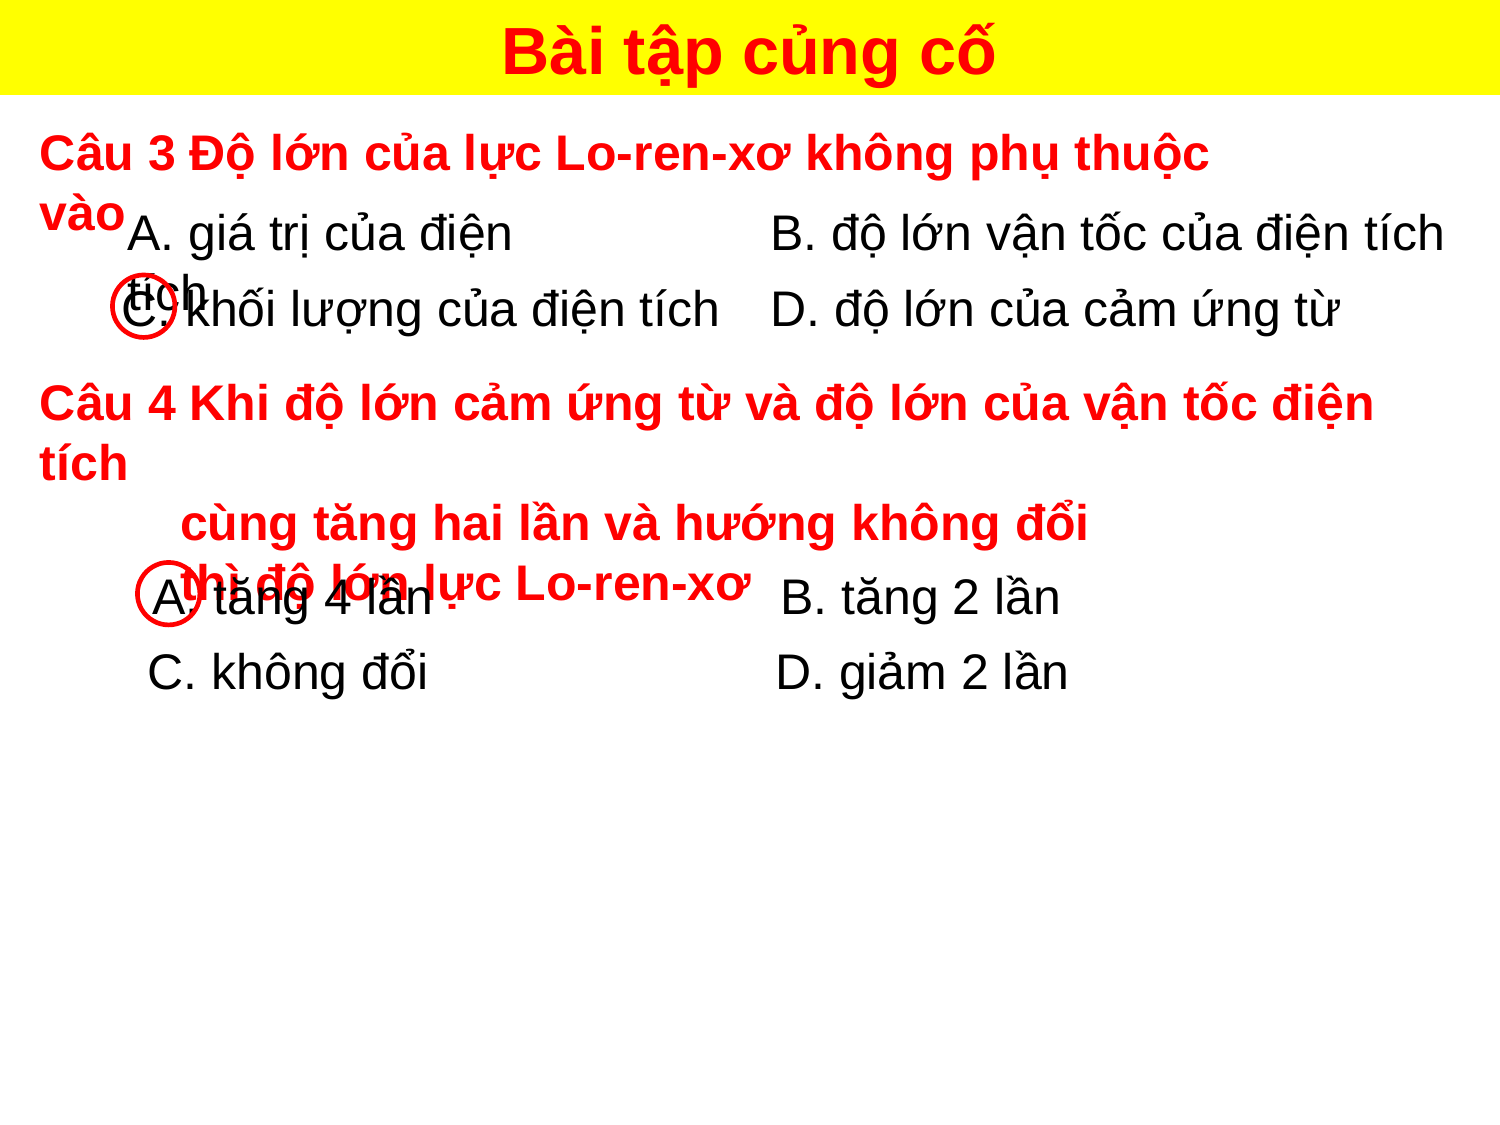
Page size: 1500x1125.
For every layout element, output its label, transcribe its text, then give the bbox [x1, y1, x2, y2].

text_box [112, 274, 175, 338]
text_box [137, 562, 200, 625]
text_box A. tăng 4 lần [137, 556, 449, 632]
text_box D. giảm 2 lần [760, 631, 1086, 707]
text_box Câu 3 Độ lớn của lực Lo-ren-xơ không phụ thuộc vào [24, 112, 1326, 248]
text_box D. độ lớn của cảm ứng từ [755, 268, 1358, 344]
text_box Câu 4 Khi độ lớn cảm ứng từ và độ lớn của vận tốc điện tích cùng tăng hai lần và hướng không đổi thì độ lớn lực Lo-ren-xơ [24, 363, 1492, 619]
text_box C. không đổi [132, 631, 444, 707]
text_box A. giá trị của điện tích [112, 192, 624, 268]
text_box C. khối lượng của điện tích [106, 268, 737, 344]
text_box Bài tập củng cố [0, 0, 1500, 95]
text_box B. tăng 2 lần [765, 556, 1077, 631]
text_box B. độ lớn vận tốc của điện tích [755, 192, 1461, 328]
